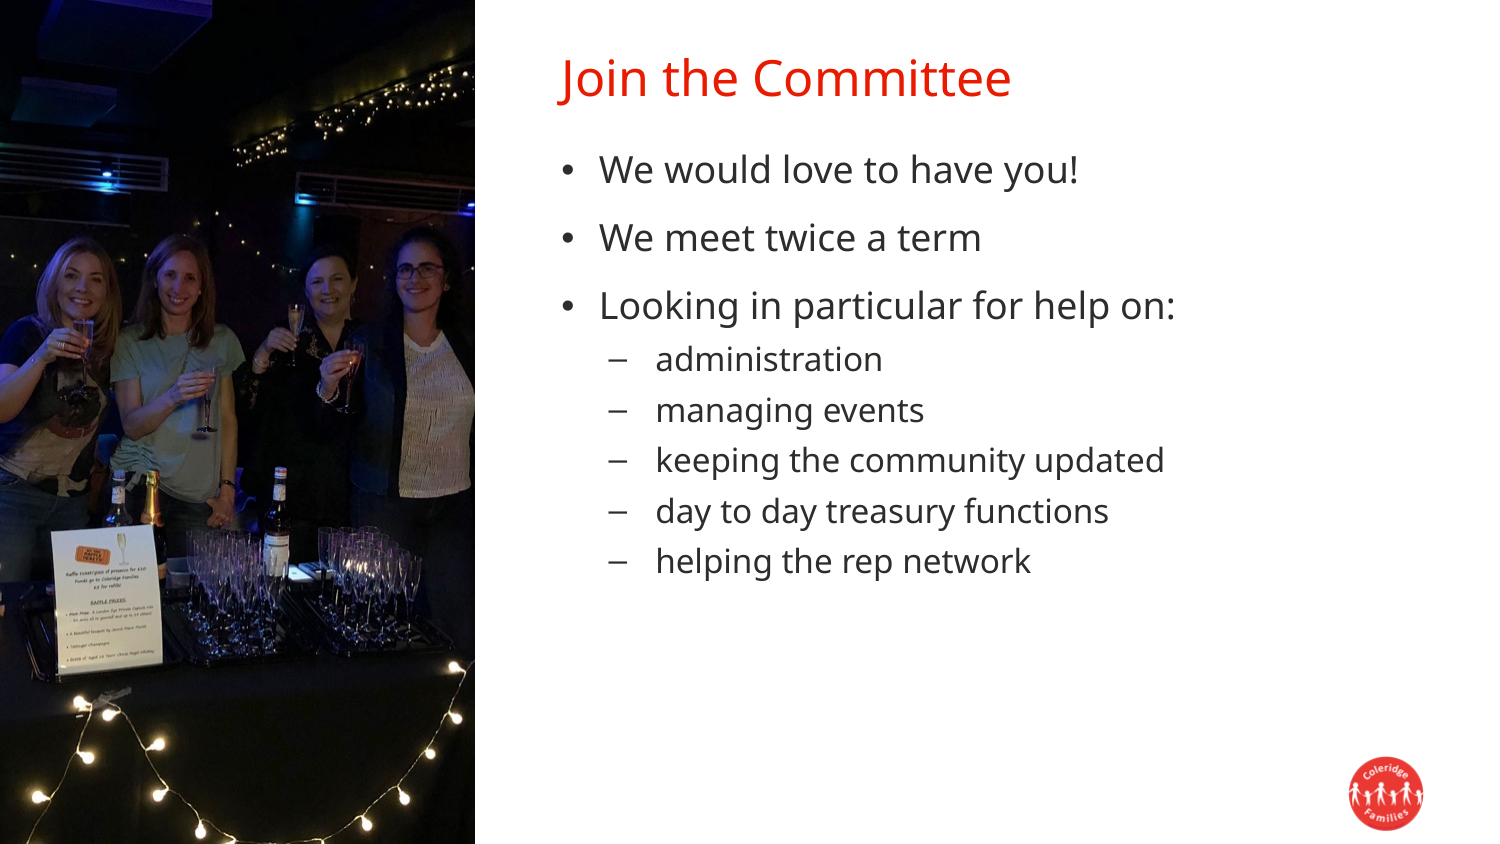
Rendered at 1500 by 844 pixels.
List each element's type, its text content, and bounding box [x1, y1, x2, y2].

picture [1345, 753, 1427, 835]
title Join the Committee [561, 21, 1425, 108]
list We would love to have you! We meet twice a term Looking in particular for help on: administration managing events keeping the community updated day to day treasury functions helping the rep network [561, 149, 1425, 759]
picture [0, 0, 476, 844]
